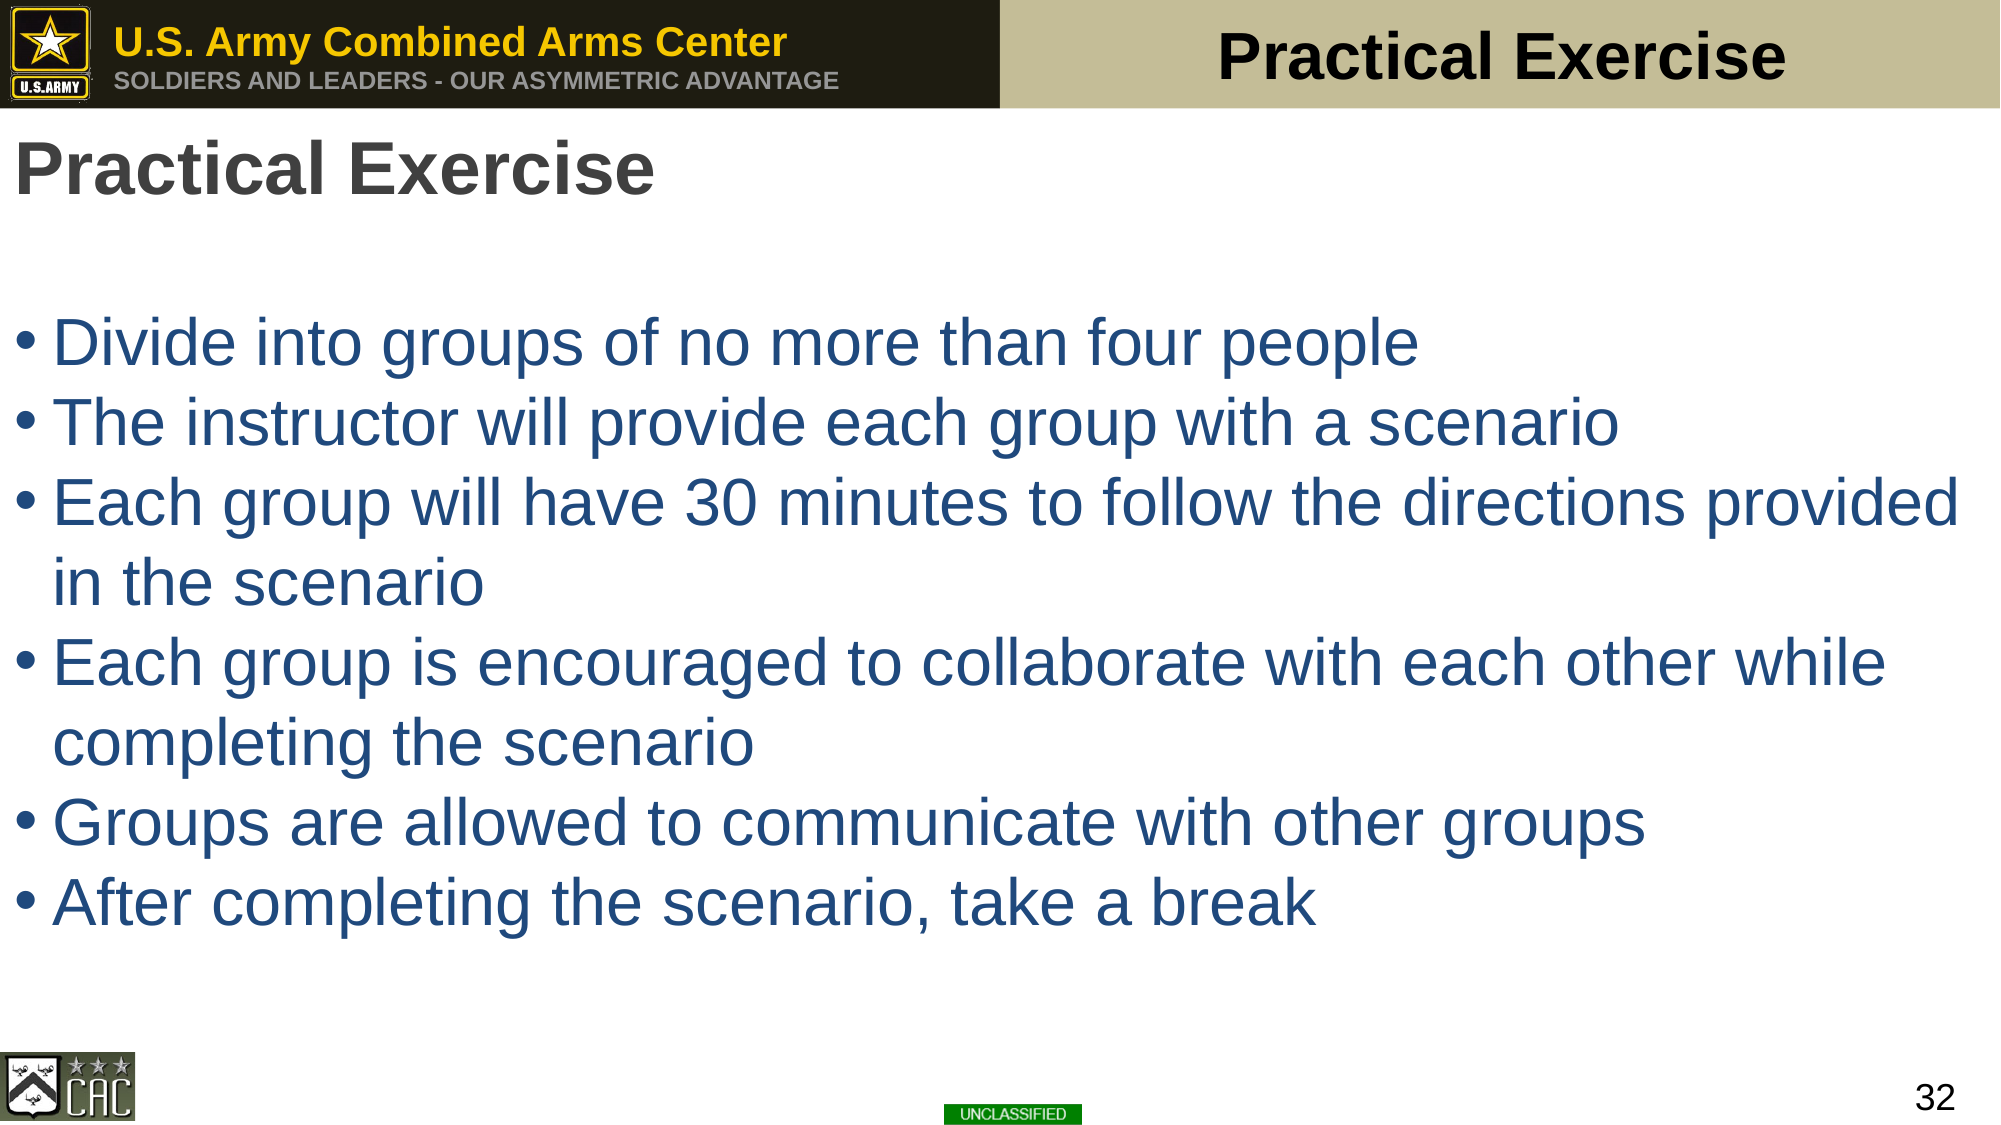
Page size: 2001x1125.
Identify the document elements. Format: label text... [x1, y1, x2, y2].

picture [944, 1099, 1082, 1125]
text_box Practical Exercise [1005, 5, 2000, 101]
text_box Practical Exercise Divide into groups of no more than four people The instructor will provide each group with a scenario Each group will have 30 minutes to follow the directions provided in the scenario Each group is encouraged to collaborate with each other while completing the scenario Groups are allowed to communicate with other groups After completing the scenario, take a break [0, 111, 2000, 947]
text_box 32 [1899, 1065, 2000, 1125]
picture [3, 3, 98, 103]
picture [0, 1052, 136, 1121]
